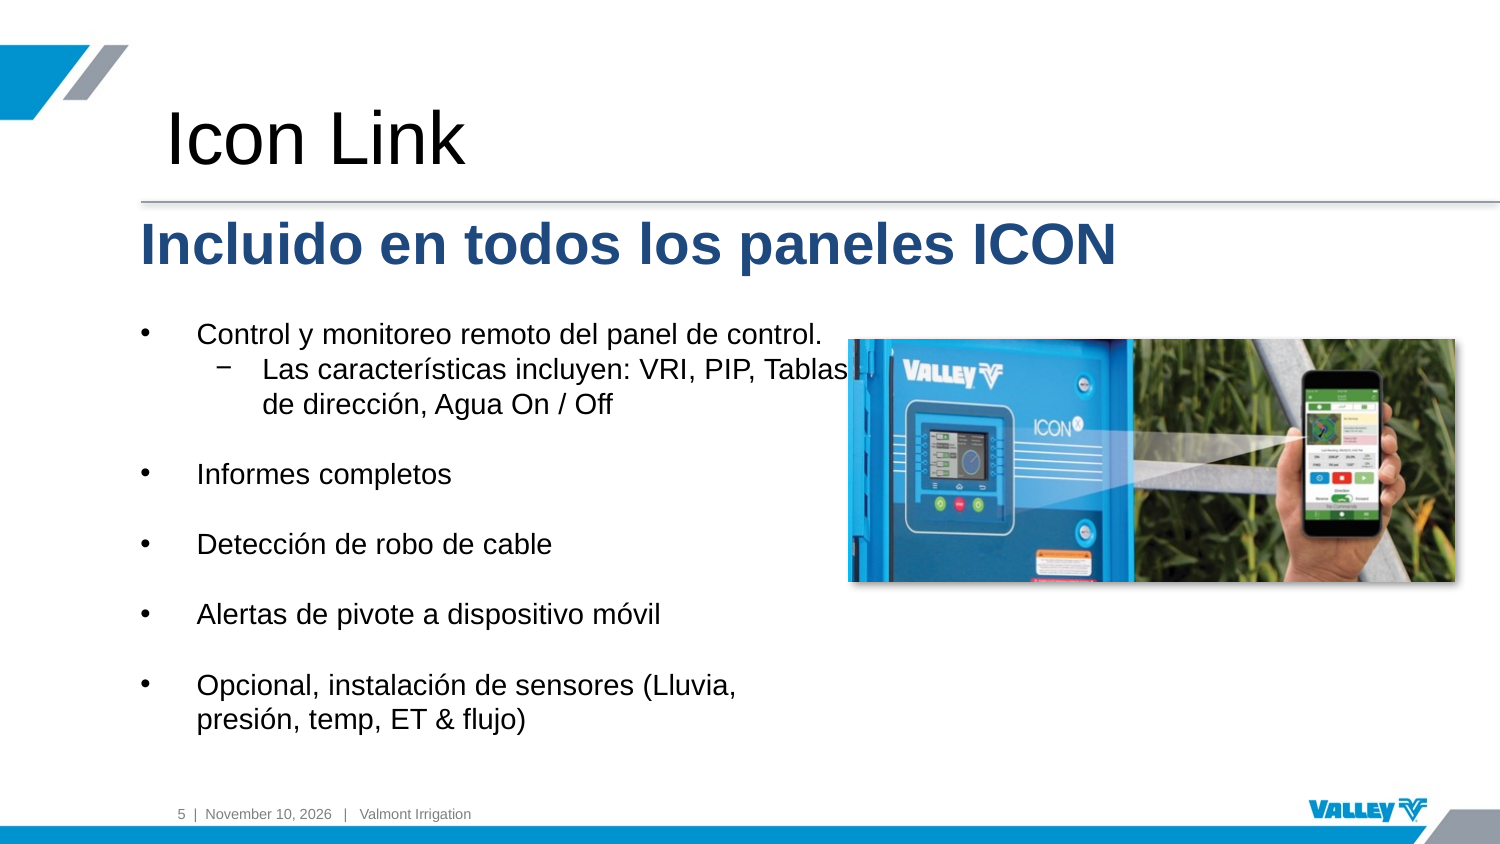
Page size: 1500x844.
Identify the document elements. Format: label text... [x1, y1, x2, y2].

title ICON Link [140, 41, 1426, 190]
text_box Icon Link [165, 66, 1451, 214]
footer 5 | September 10, 2024 | Valmont Irrigation [0, 791, 649, 836]
list Incluido en todos los paneles ICON [140, 206, 1426, 314]
picture [0, 0, 1500, 844]
list Control y monitoreo remoto del panel de control. Las características incluyen: VRI, PIP, Tablas de dirección, Agua On / Off Informes completos Detección de robo de cable Alertas de pivote a dispositivo móvil Opcional, instalación de sensores (Lluvia, presión, temp, ET & flujo) [140, 315, 849, 738]
